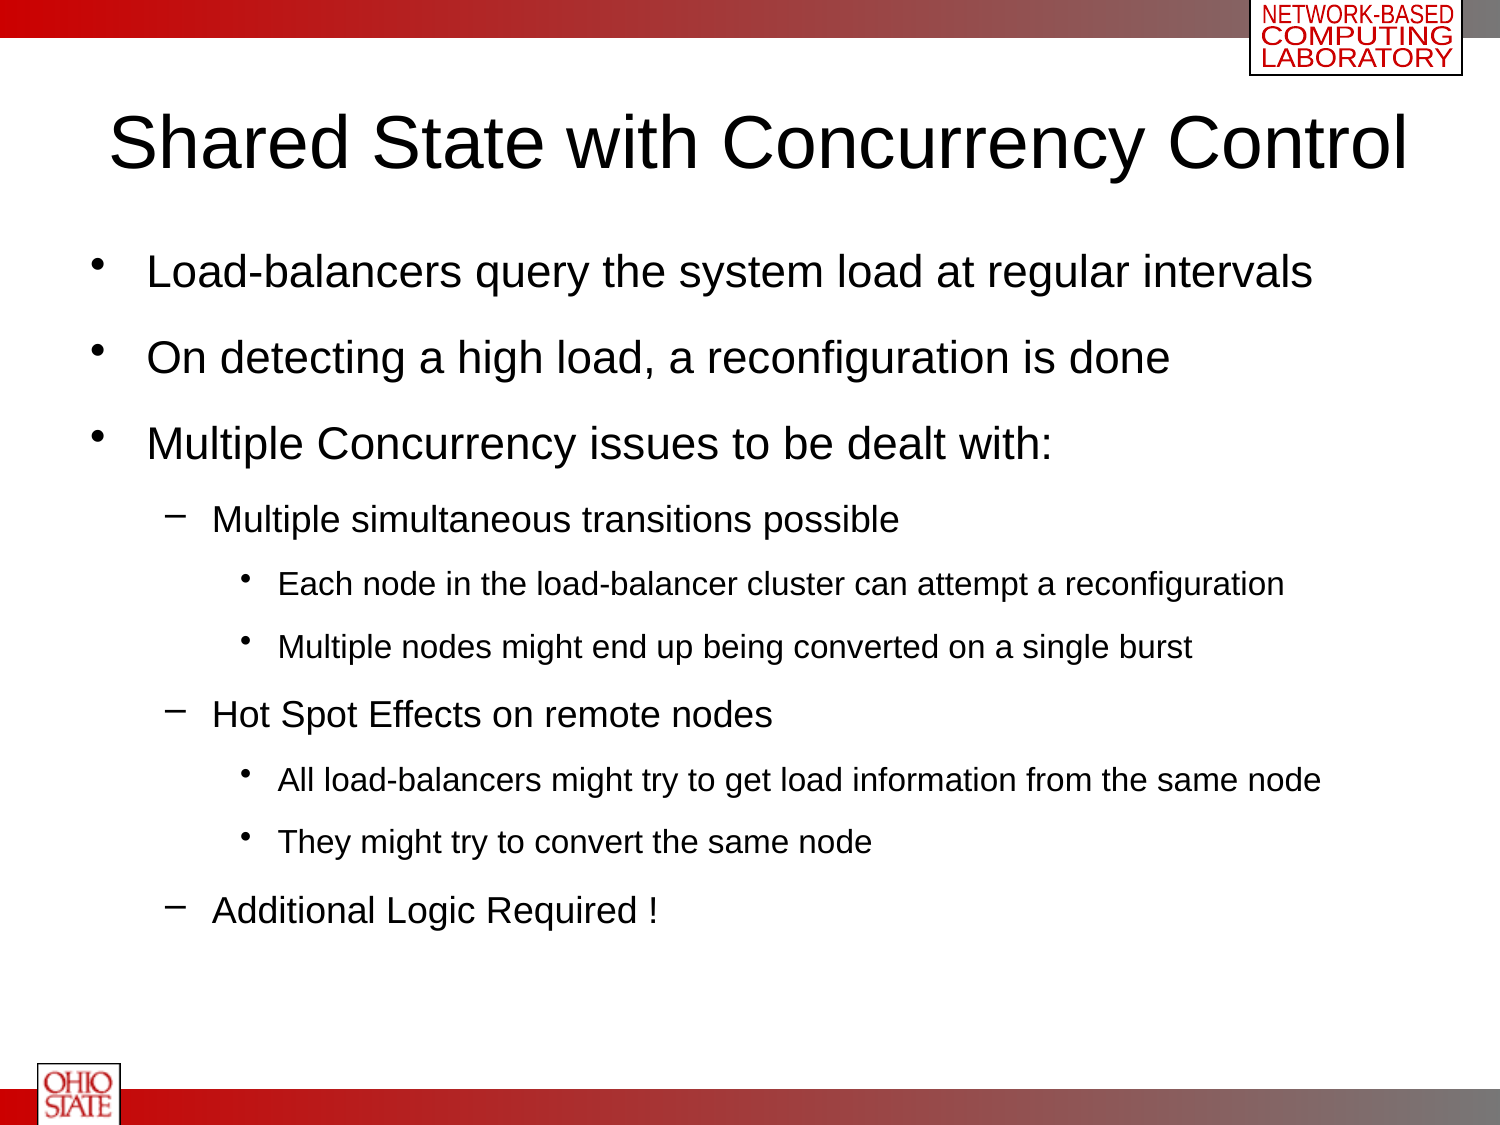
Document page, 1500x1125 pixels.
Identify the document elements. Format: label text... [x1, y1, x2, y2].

title Shared State with Concurrency Control [75, 45, 1425, 212]
list Load-balancers query the system load at regular intervals On detecting a high load, a reconfiguration is done Multiple Concurrency issues to be dealt with: Multiple simultaneous transitions possible Each node in the load-balancer cluster can attempt a reconfiguration Multiple nodes might end up being converted on a single burst Hot Spot Effects on remote nodes All load-balancers might try to get load information from the same node They might try to convert the same node Additional Logic Required ! [75, 212, 1425, 1075]
picture [37, 1063, 121, 1125]
